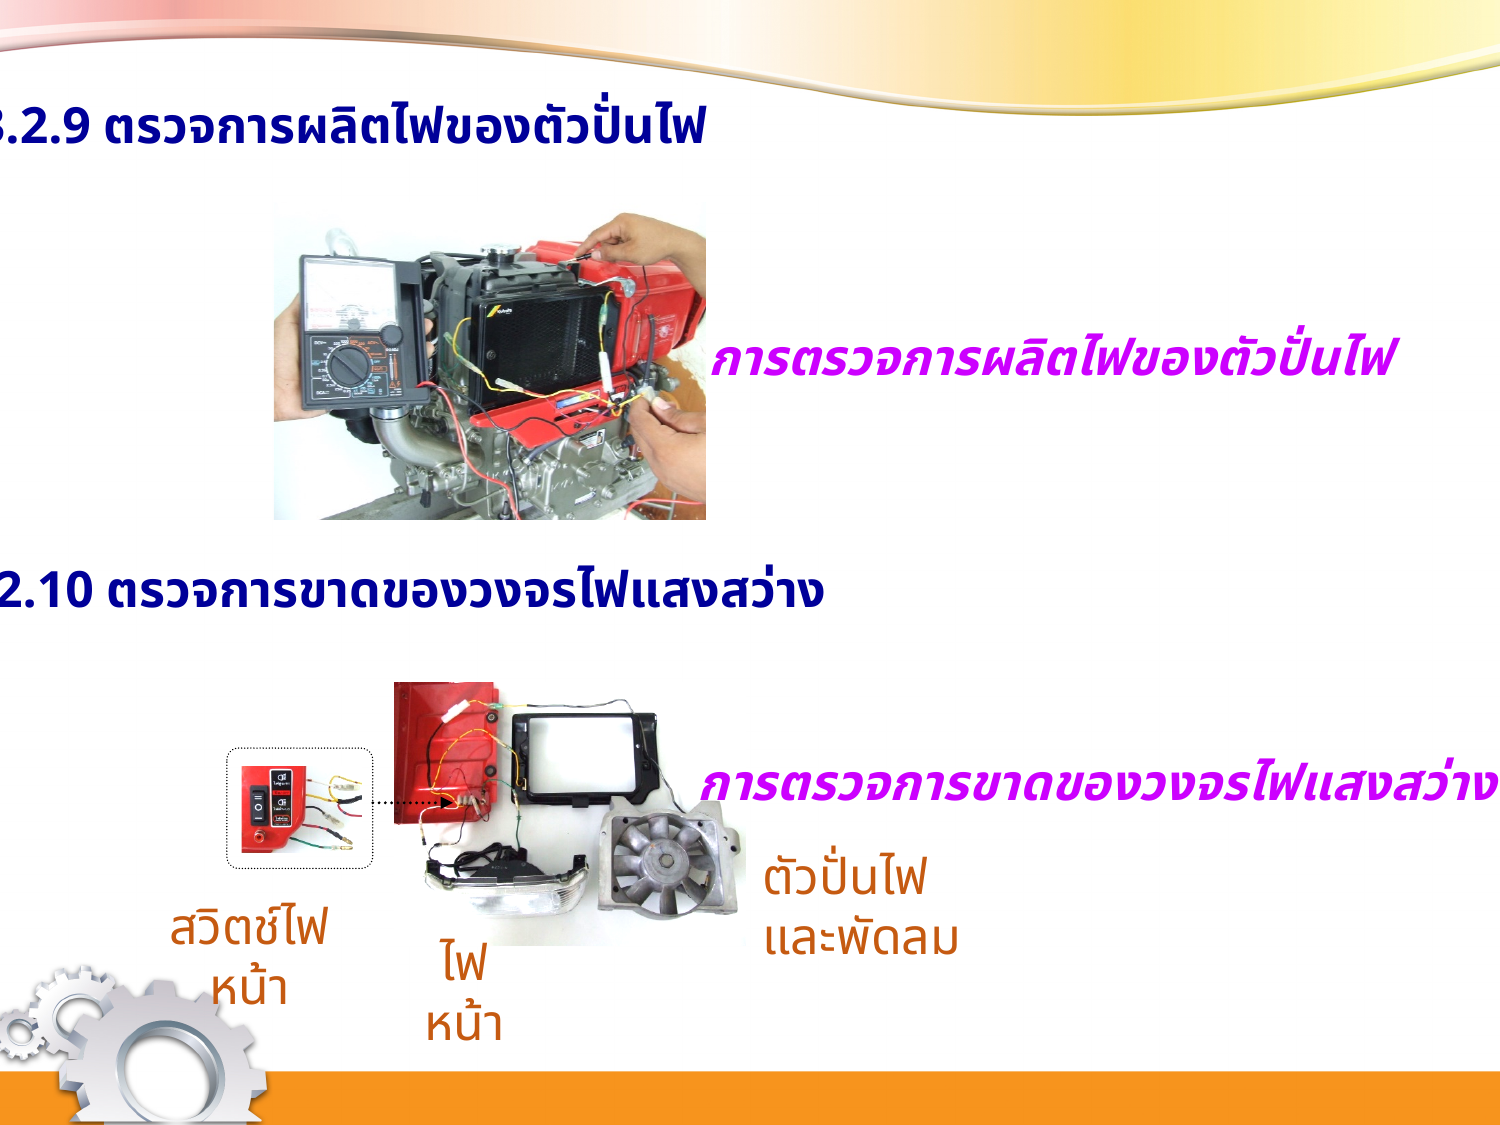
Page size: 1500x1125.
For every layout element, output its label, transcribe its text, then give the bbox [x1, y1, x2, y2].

text_box การตรวจการขาดของวงจรไฟแสงสว่าง [1050, 743, 1500, 818]
text_box 13.2.10 ตรวจการขาดของวงจรไฟแสงสว่าง [0, 550, 842, 625]
text_box 13.2.9 ตรวจการผลิตไฟของตัวปั่นไฟ [0, 85, 723, 161]
text_box การตรวจการผลิตไฟของตัวปั่นไฟ [706, 318, 1406, 393]
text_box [138, 682, 1050, 976]
picture [0, 0, 1500, 1125]
